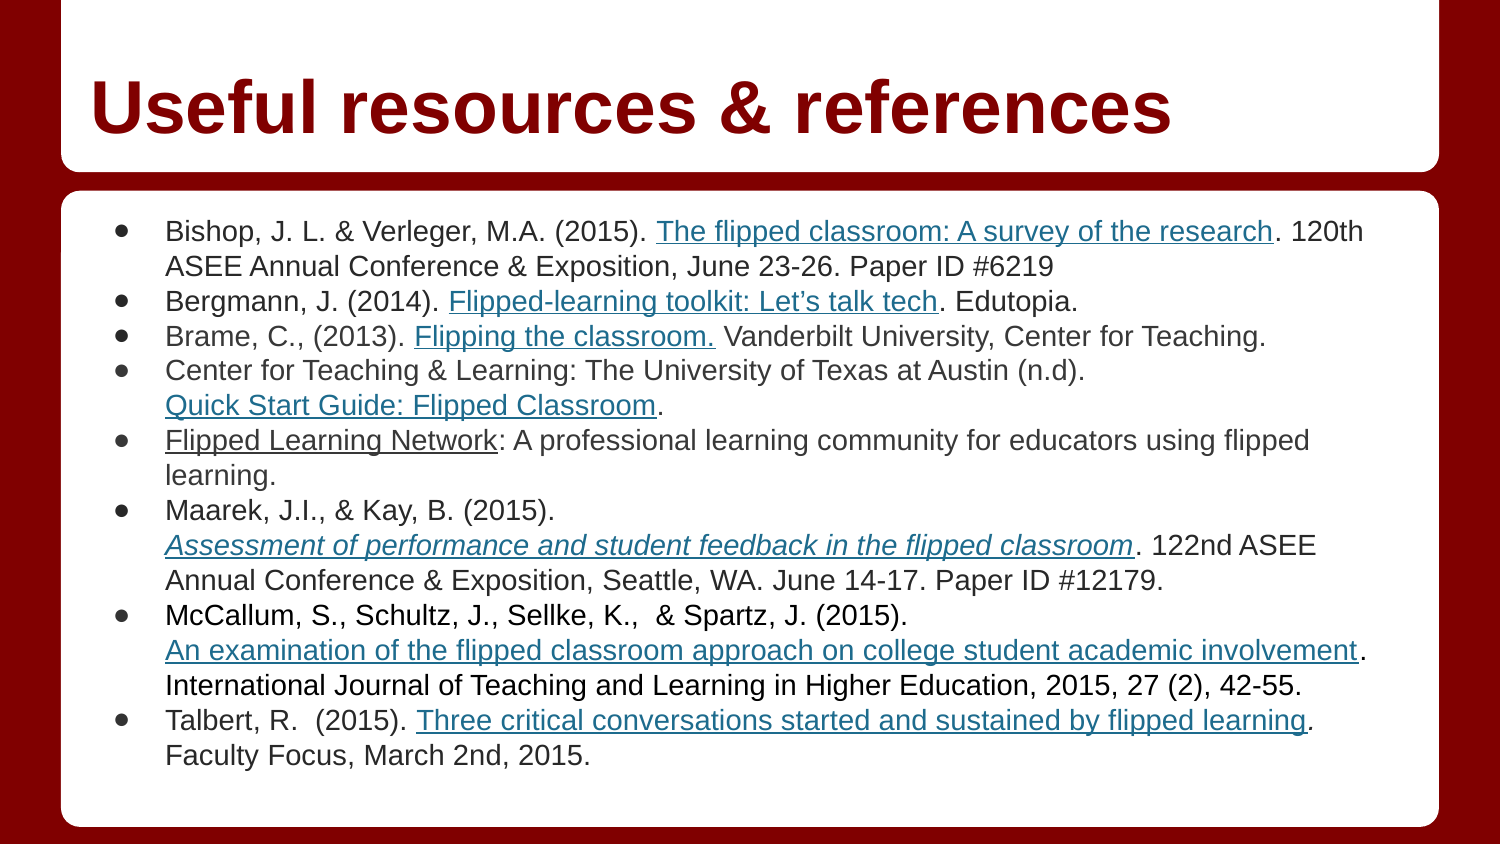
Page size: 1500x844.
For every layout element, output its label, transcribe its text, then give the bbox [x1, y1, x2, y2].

list Bishop, J. L. & Verleger, M.A. (2015). The flipped classroom: A survey of the research. 120th ASEE Annual Conference & Exposition, June 23-26. Paper ID #6219 Bergmann, J. (2014). Flipped-learning toolkit: Let’s talk tech. Edutopia. Brame, C., (2013). Flipping the classroom. Vanderbilt University, Center for Teaching. Center for Teaching & Learning: The University of Texas at Austin (n.d). Quick Start Guide: Flipped Classroom. Flipped Learning Network: A professional learning community for educators using flipped learning. Maarek, J.I., & Kay, B. (2015). Assessment of performance and student feedback in the flipped classroom. 122nd ASEE Annual Conference & Exposition, Seattle, WA. June 14-17. Paper ID #12179. McCallum, S., Schultz, J., Sellke, K., & Spartz, J. (2015). An examination of the flipped classroom approach on college student academic involvement. International Journal of Teaching and Learning in Higher Education, 2015, 27 (2), 42-55. Talbert, R. (2015). Three critical conversations started and sustained by flipped learning. Faculty Focus, March 2nd, 2015. [75, 196, 1425, 808]
title Useful resources & references [75, 22, 1425, 164]
